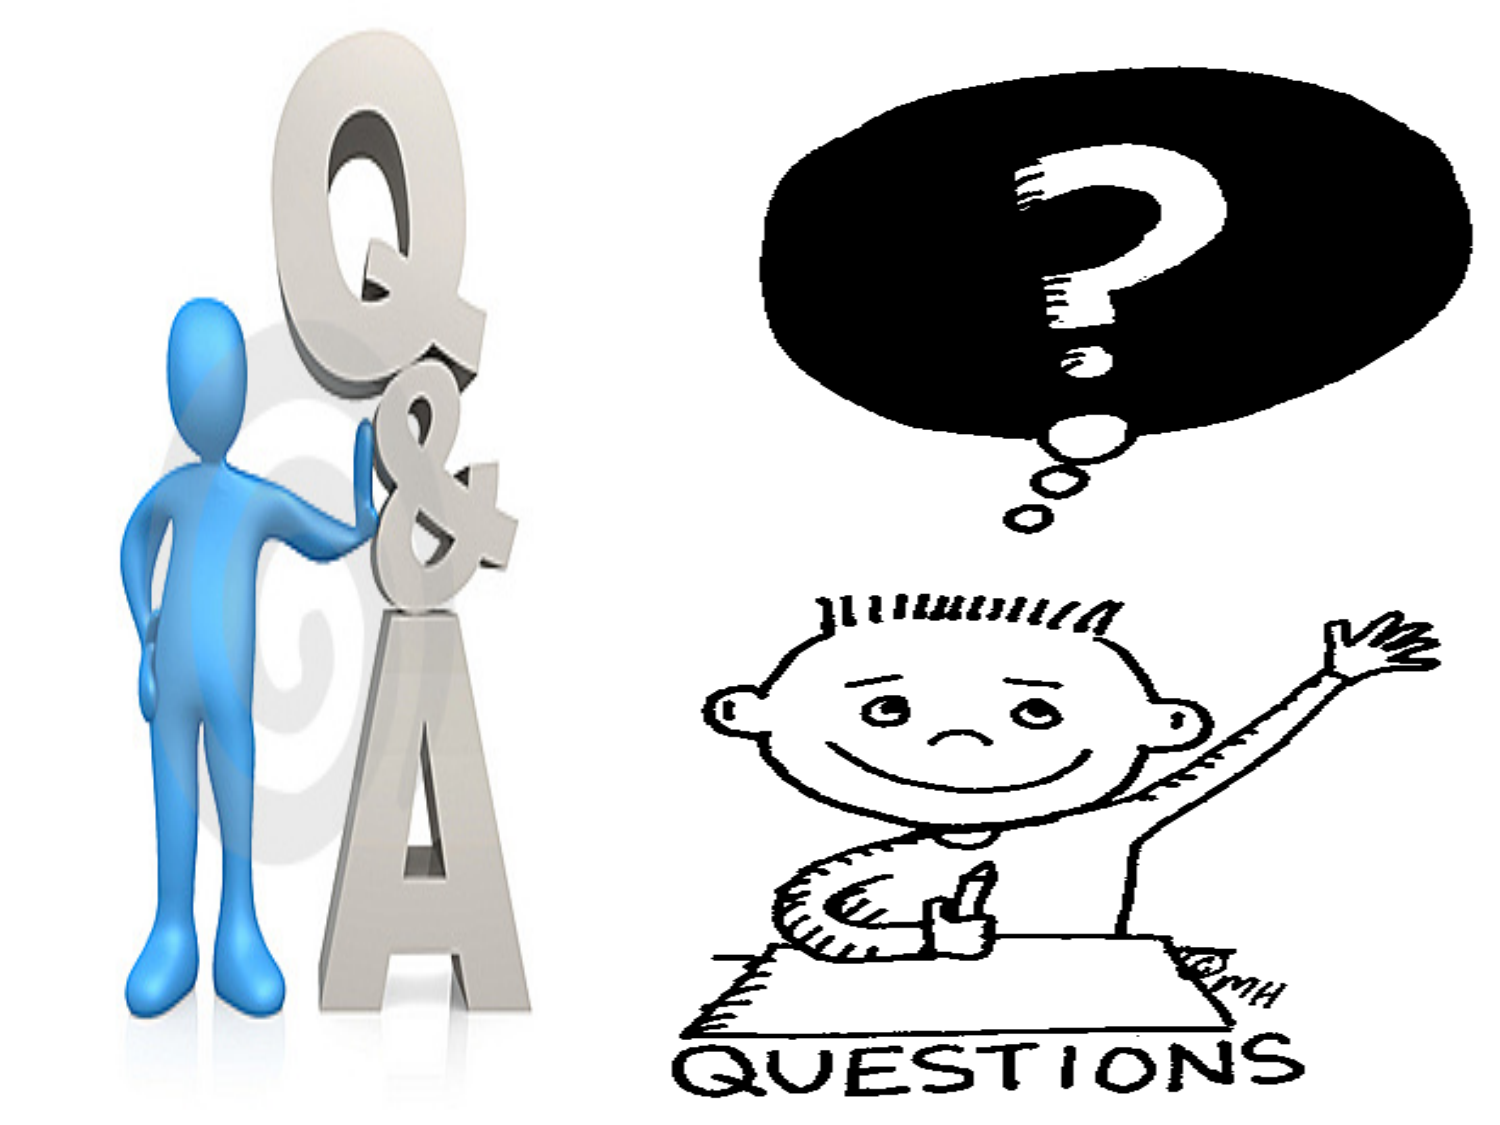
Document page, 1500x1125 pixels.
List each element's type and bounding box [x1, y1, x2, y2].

picture [0, 0, 626, 1125]
list [626, 0, 1500, 1125]
